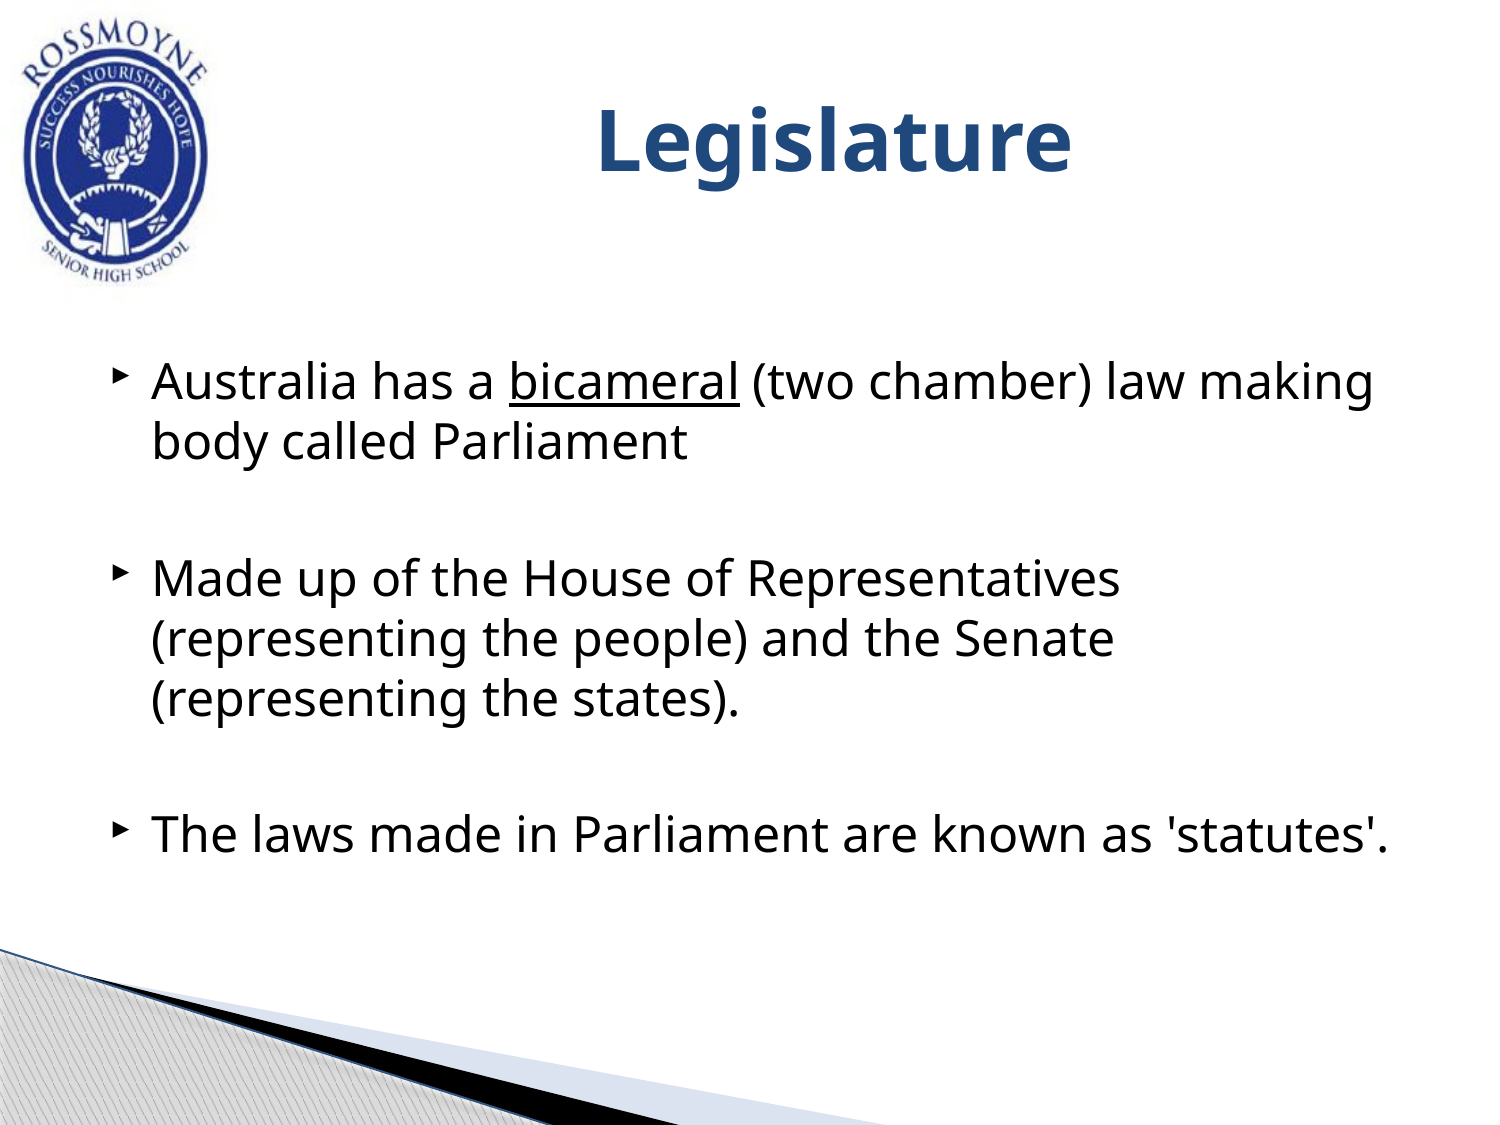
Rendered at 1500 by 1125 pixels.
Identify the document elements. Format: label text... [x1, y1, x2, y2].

title Legislature [236, 42, 1461, 233]
picture [0, 0, 231, 310]
list Australia has a bicameral (two chamber) law making body called Parliament Made up of the House of Representatives (representing the people) and the Senate (representing the states). The laws made in Parliament are known as 'statutes'. [76, 278, 1426, 986]
